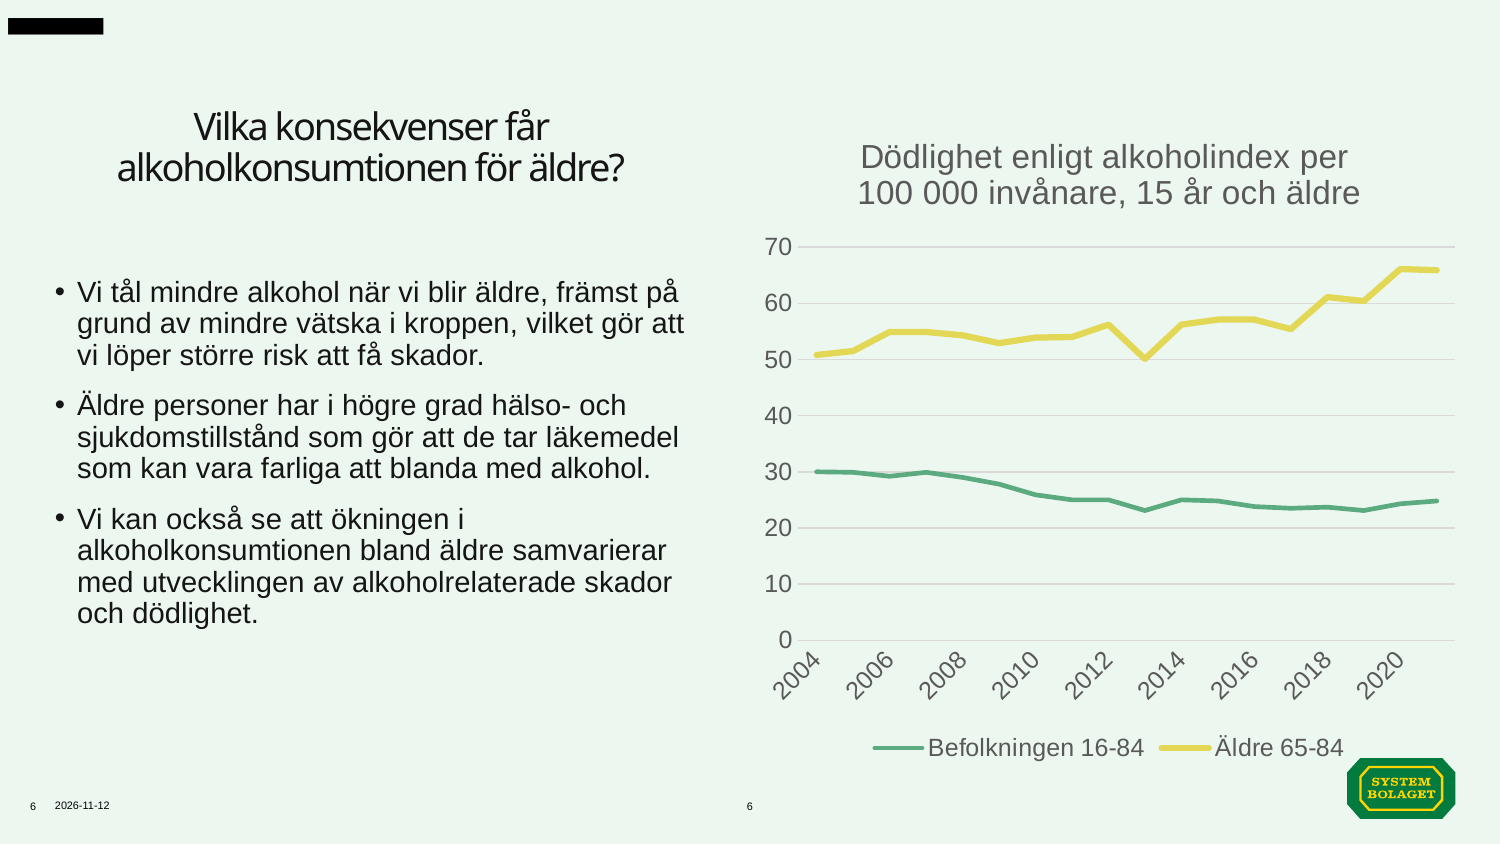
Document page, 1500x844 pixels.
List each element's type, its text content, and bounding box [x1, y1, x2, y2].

chart [749, 107, 1470, 768]
slide_number 6 [0, 798, 67, 813]
slide_number 6 [716, 798, 784, 813]
title Vilka konsekvenser får alkoholkonsumtionen för äldre? [54, 107, 687, 214]
list Vi tål mindre alkohol när vi blir äldre, främst på grund av mindre vätska i kroppen, vilket gör att vi löper större risk att få skador. Äldre personer har i högre grad hälso- och sjukdomstillstånd som gör att de tar läkemedel som kan vara farliga att blanda med alkohol. Vi kan också se att ökningen i alkoholkonsumtionen bland äldre samvarierar med utvecklingen av alkoholrelaterade skador och dödlighet. [54, 277, 687, 736]
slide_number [67, 798, 144, 812]
